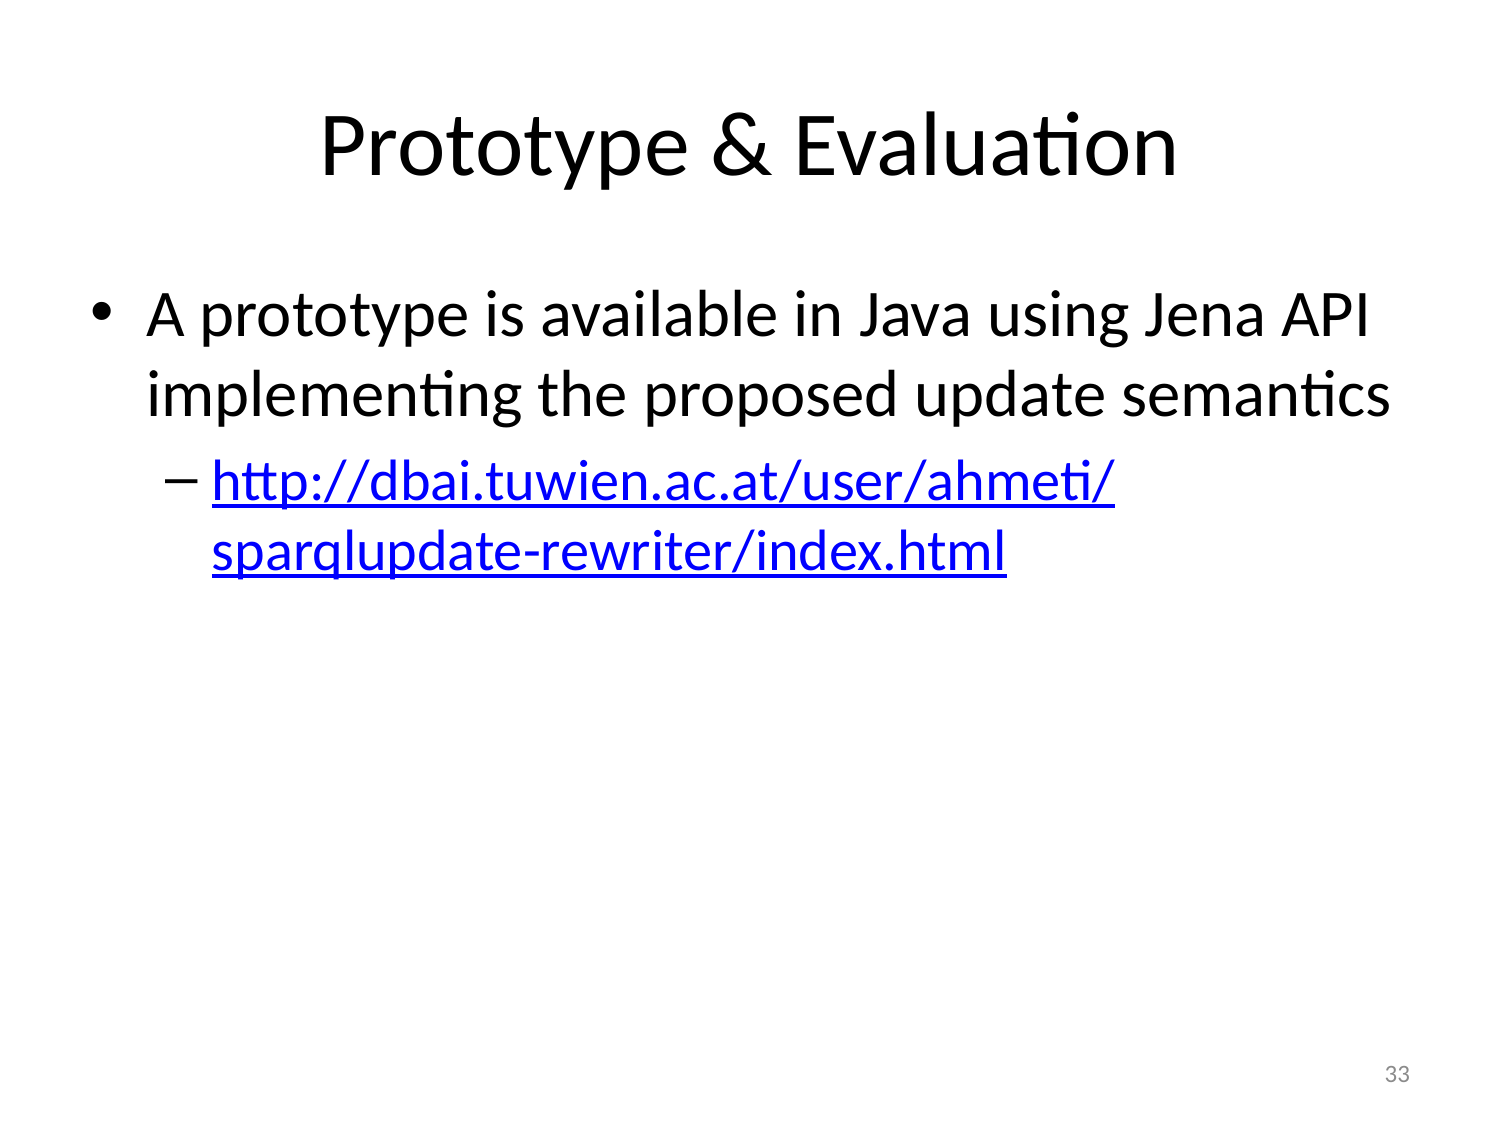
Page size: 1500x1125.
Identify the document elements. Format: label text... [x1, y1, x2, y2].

title Prototype & Evaluation [75, 45, 1425, 233]
list A prototype is available in Java using Jena API implementing the proposed update semantics http://dbai.tuwien.ac.at/user/ahmeti/sparqlupdate-rewriter/index.html [75, 262, 1425, 1005]
slide_number 33 [1074, 1042, 1425, 1103]
